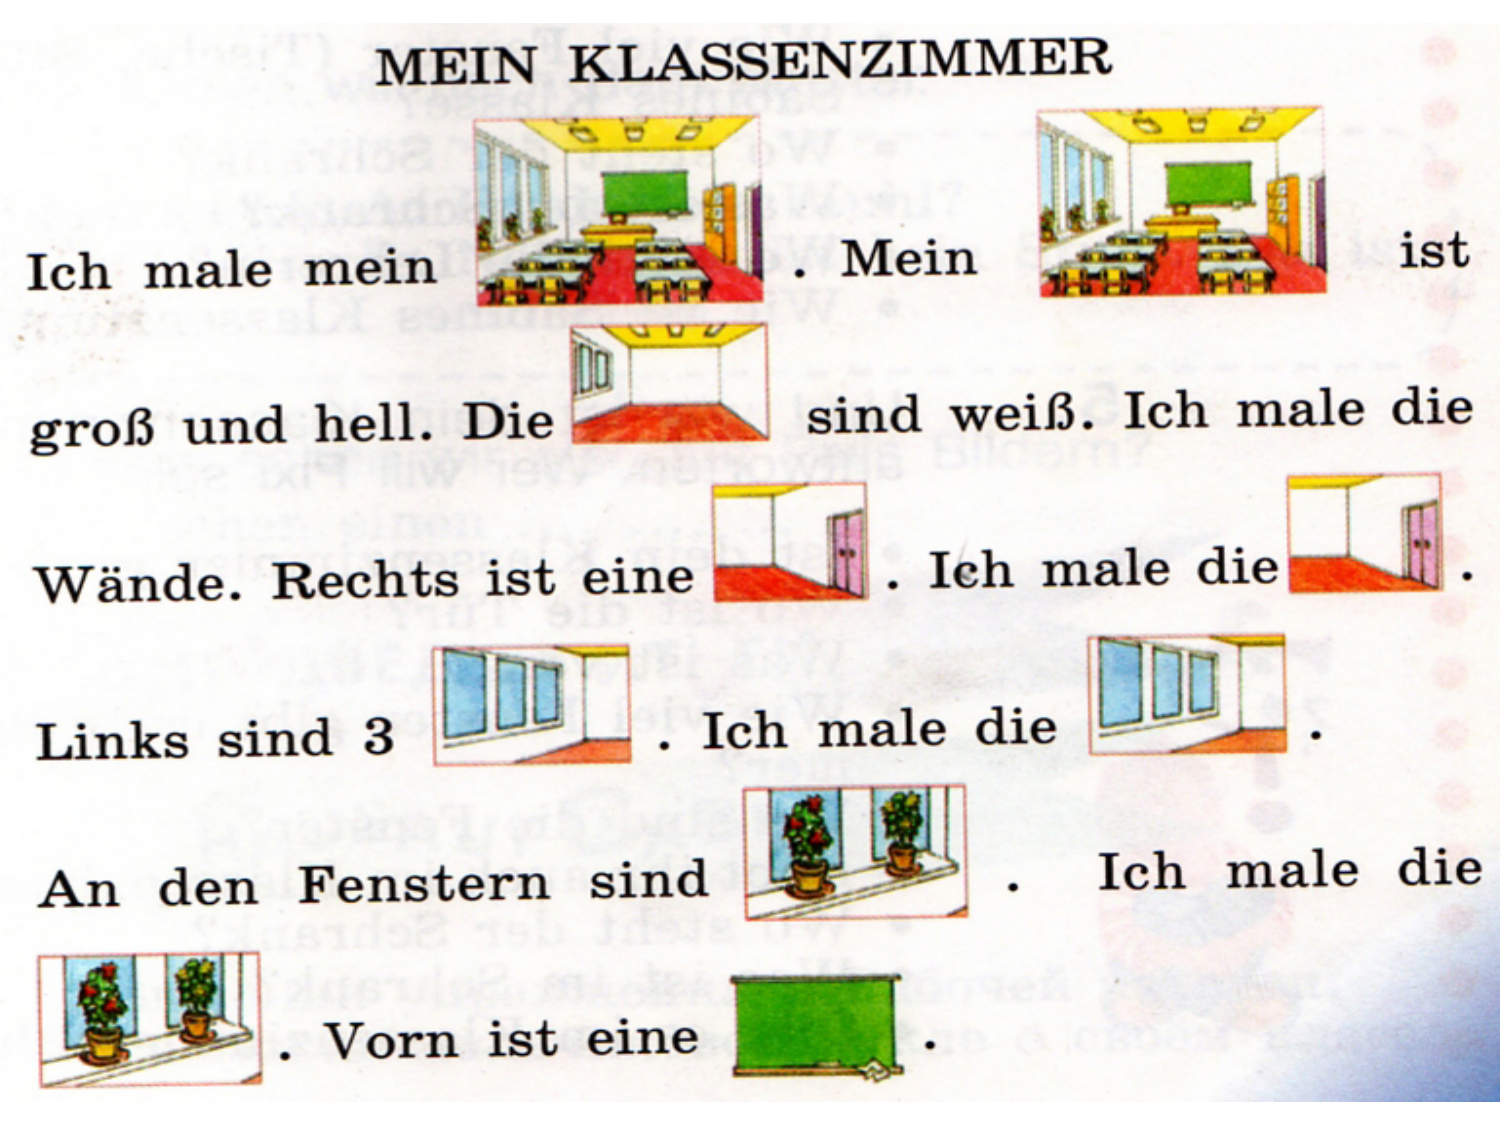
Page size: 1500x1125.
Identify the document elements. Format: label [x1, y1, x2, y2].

list [0, 23, 1500, 1102]
